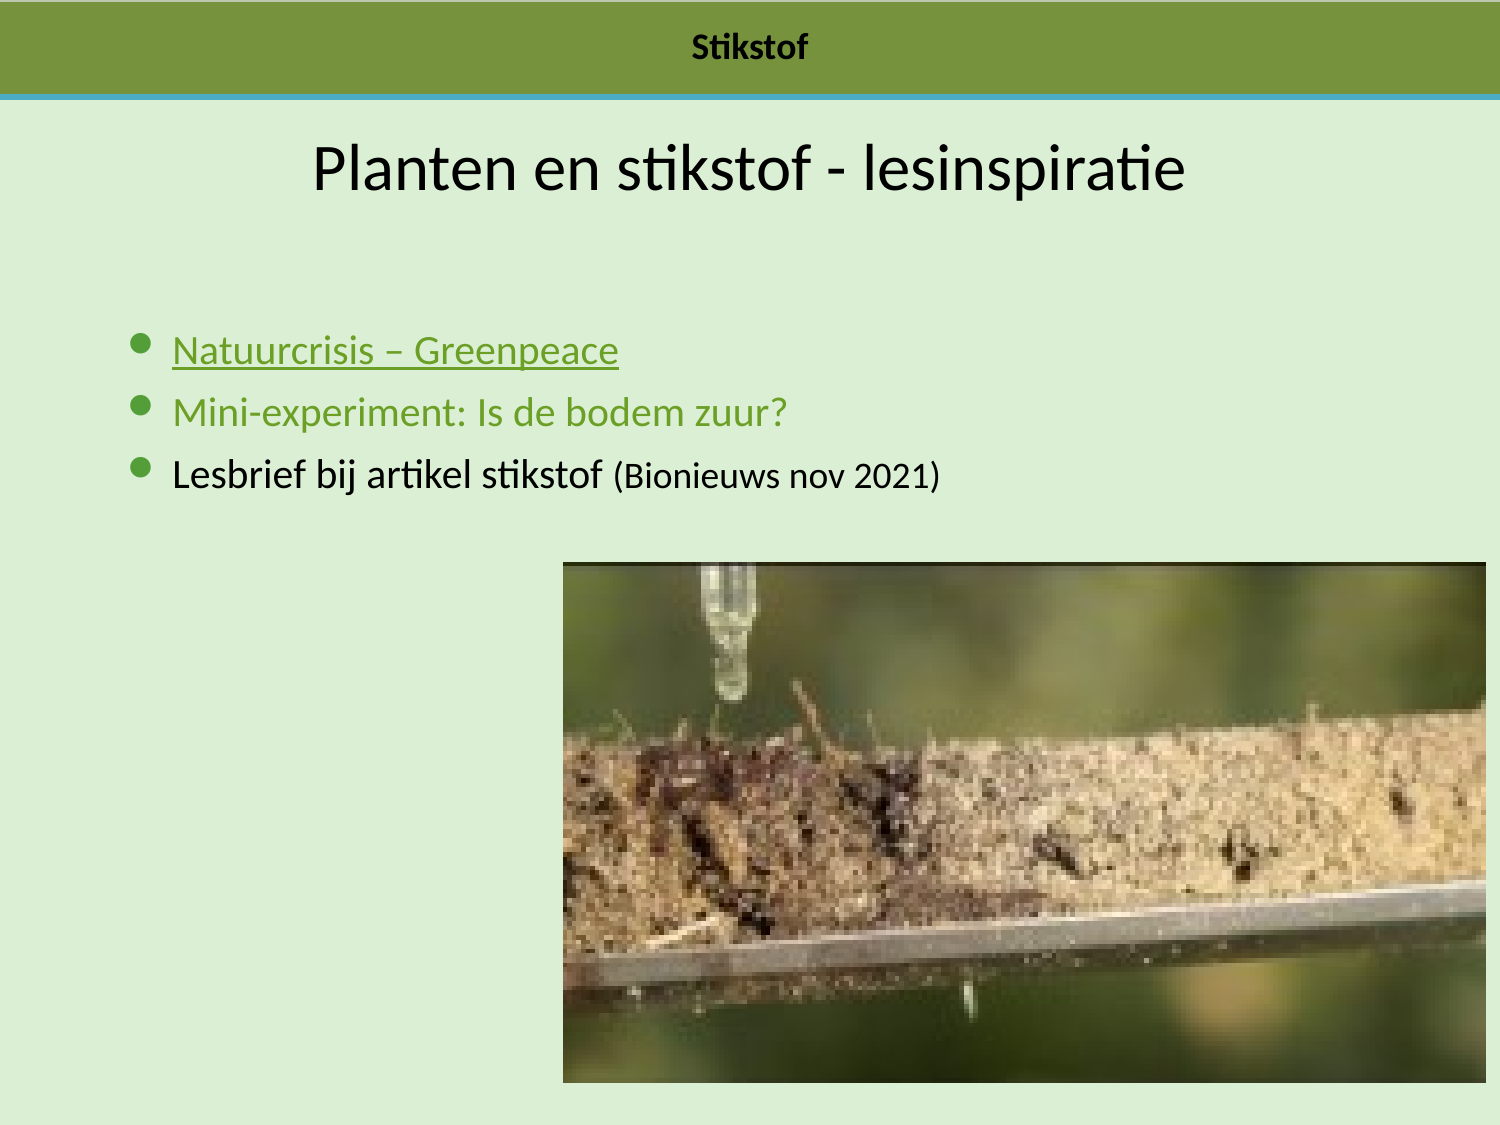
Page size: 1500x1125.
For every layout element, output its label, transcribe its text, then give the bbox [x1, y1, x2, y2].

text_box Planten en stikstof - lesinspiratie [57, 116, 1443, 242]
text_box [0, 0, 1500, 100]
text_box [562, 561, 1487, 1084]
text_box Natuurcrisis – Greenpeace Mini-experiment: Is de bodem zuur? Lesbrief bij artikel stikstof (Bionieuws nov 2021) [112, 315, 1025, 1028]
